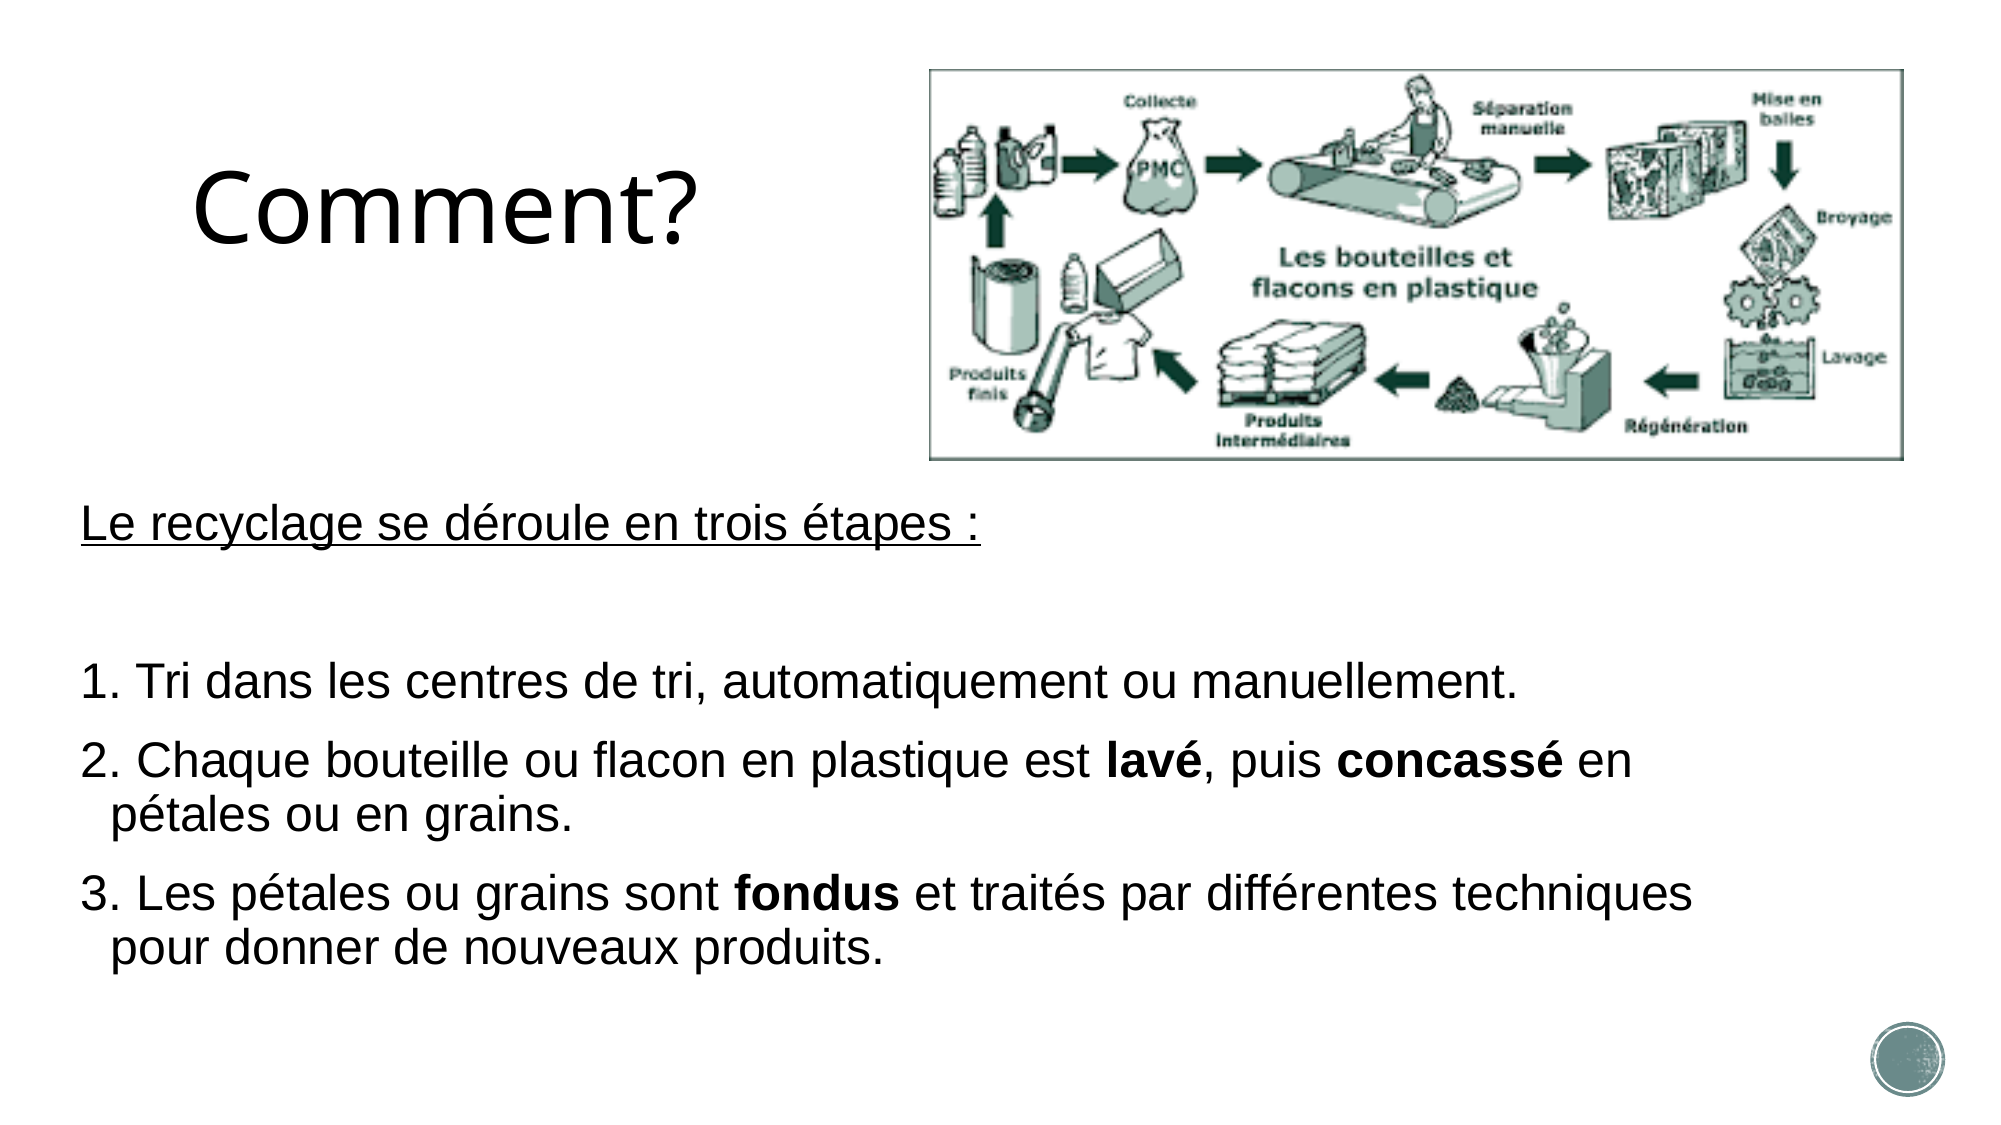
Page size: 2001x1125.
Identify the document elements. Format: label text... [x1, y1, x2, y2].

title Comment? [175, 79, 928, 344]
list Le recyclage se déroule en trois étapes : 1. Tri dans les centres de tri, automatiquement ou manuellement. 2. Chaque bouteille ou flacon en plastique est lavé, puis concassé en pétales ou en grains. 3. Les pétales ou grains sont fondus et traités par différentes techniques pour donner de nouveaux produits. [65, 490, 1716, 1093]
picture [929, 69, 1904, 461]
